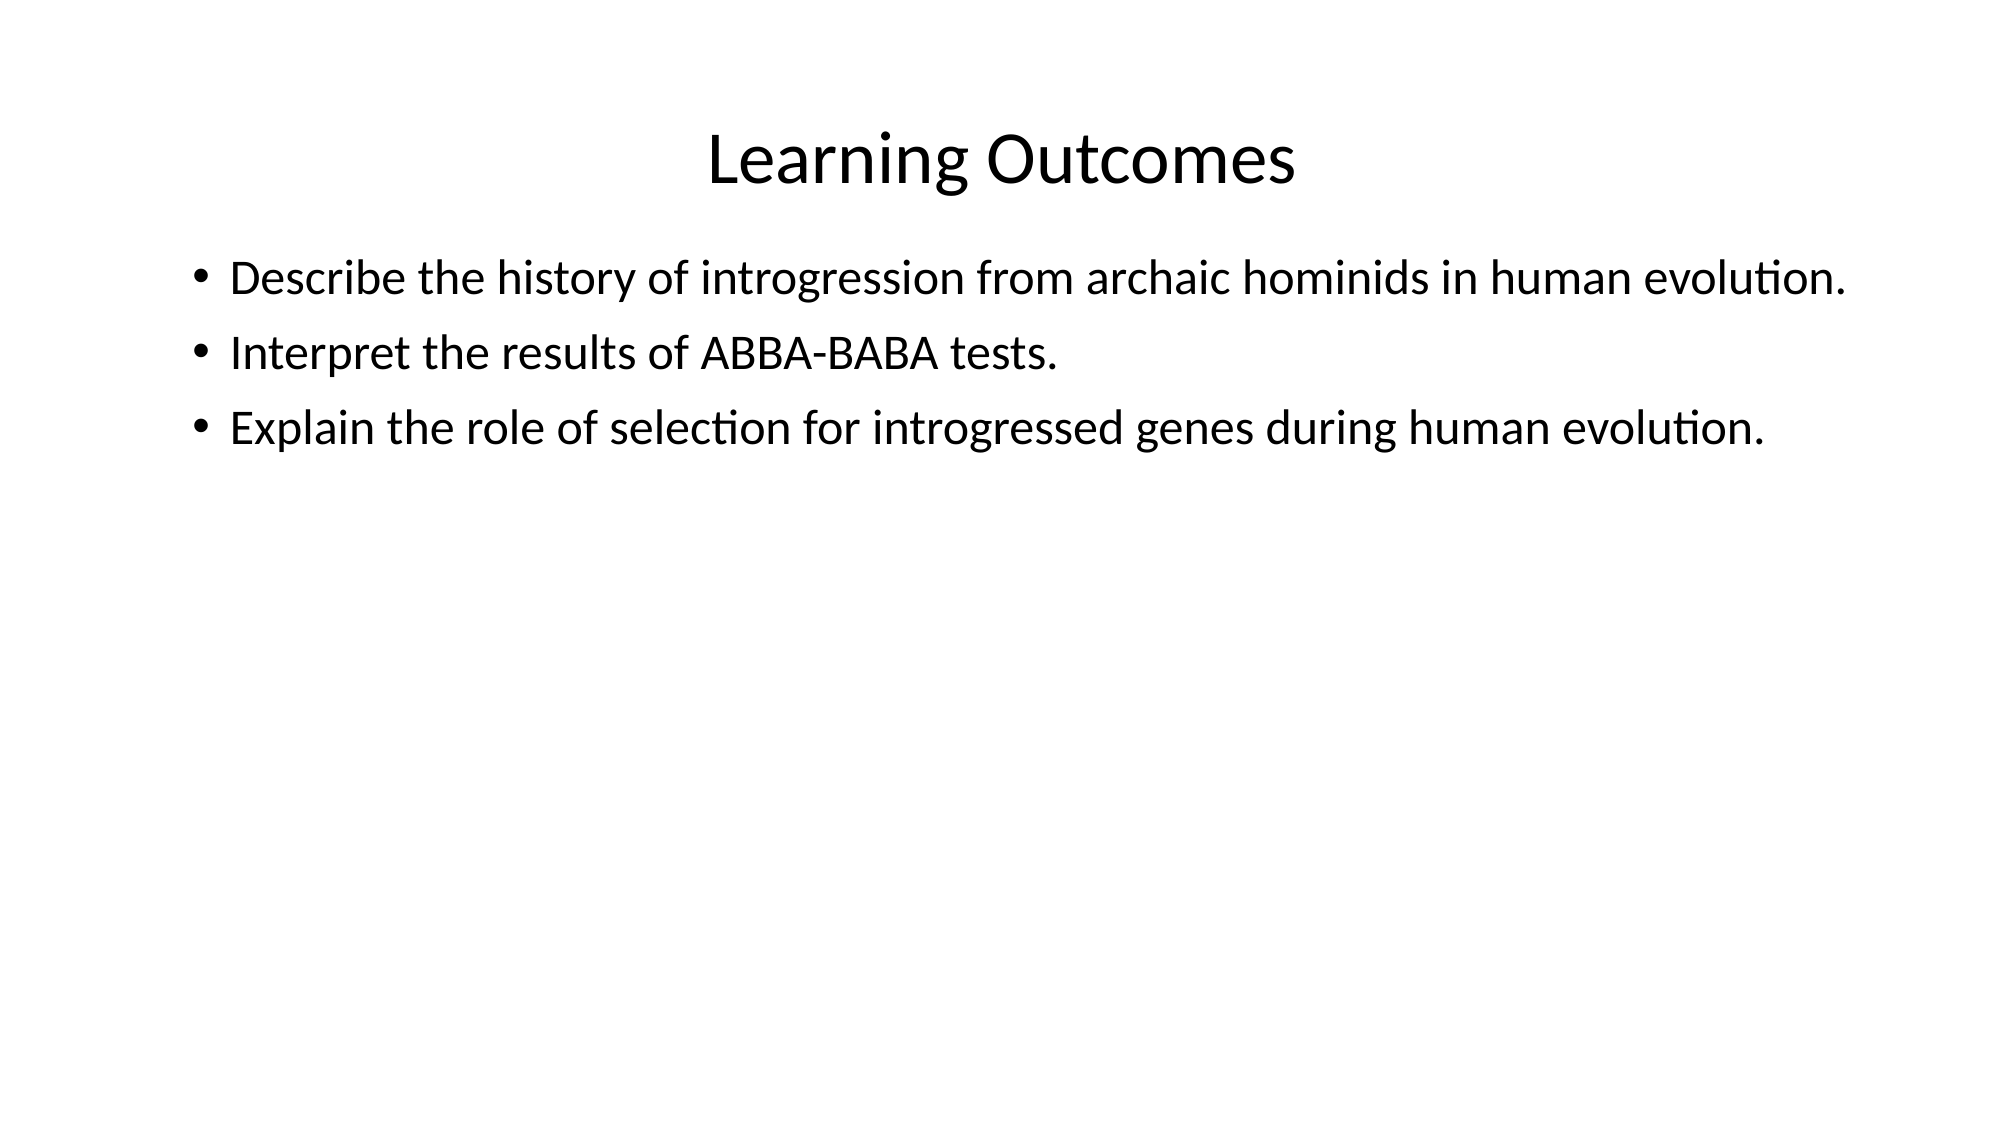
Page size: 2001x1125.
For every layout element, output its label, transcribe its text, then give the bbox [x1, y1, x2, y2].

title Learning Outcomes [102, 95, 1903, 224]
list Describe the history of introgression from archaic hominids in human evolution. Interpret the results of ABBA-BABA tests. Explain the role of selection for introgressed genes during human evolution. [177, 243, 1903, 898]
